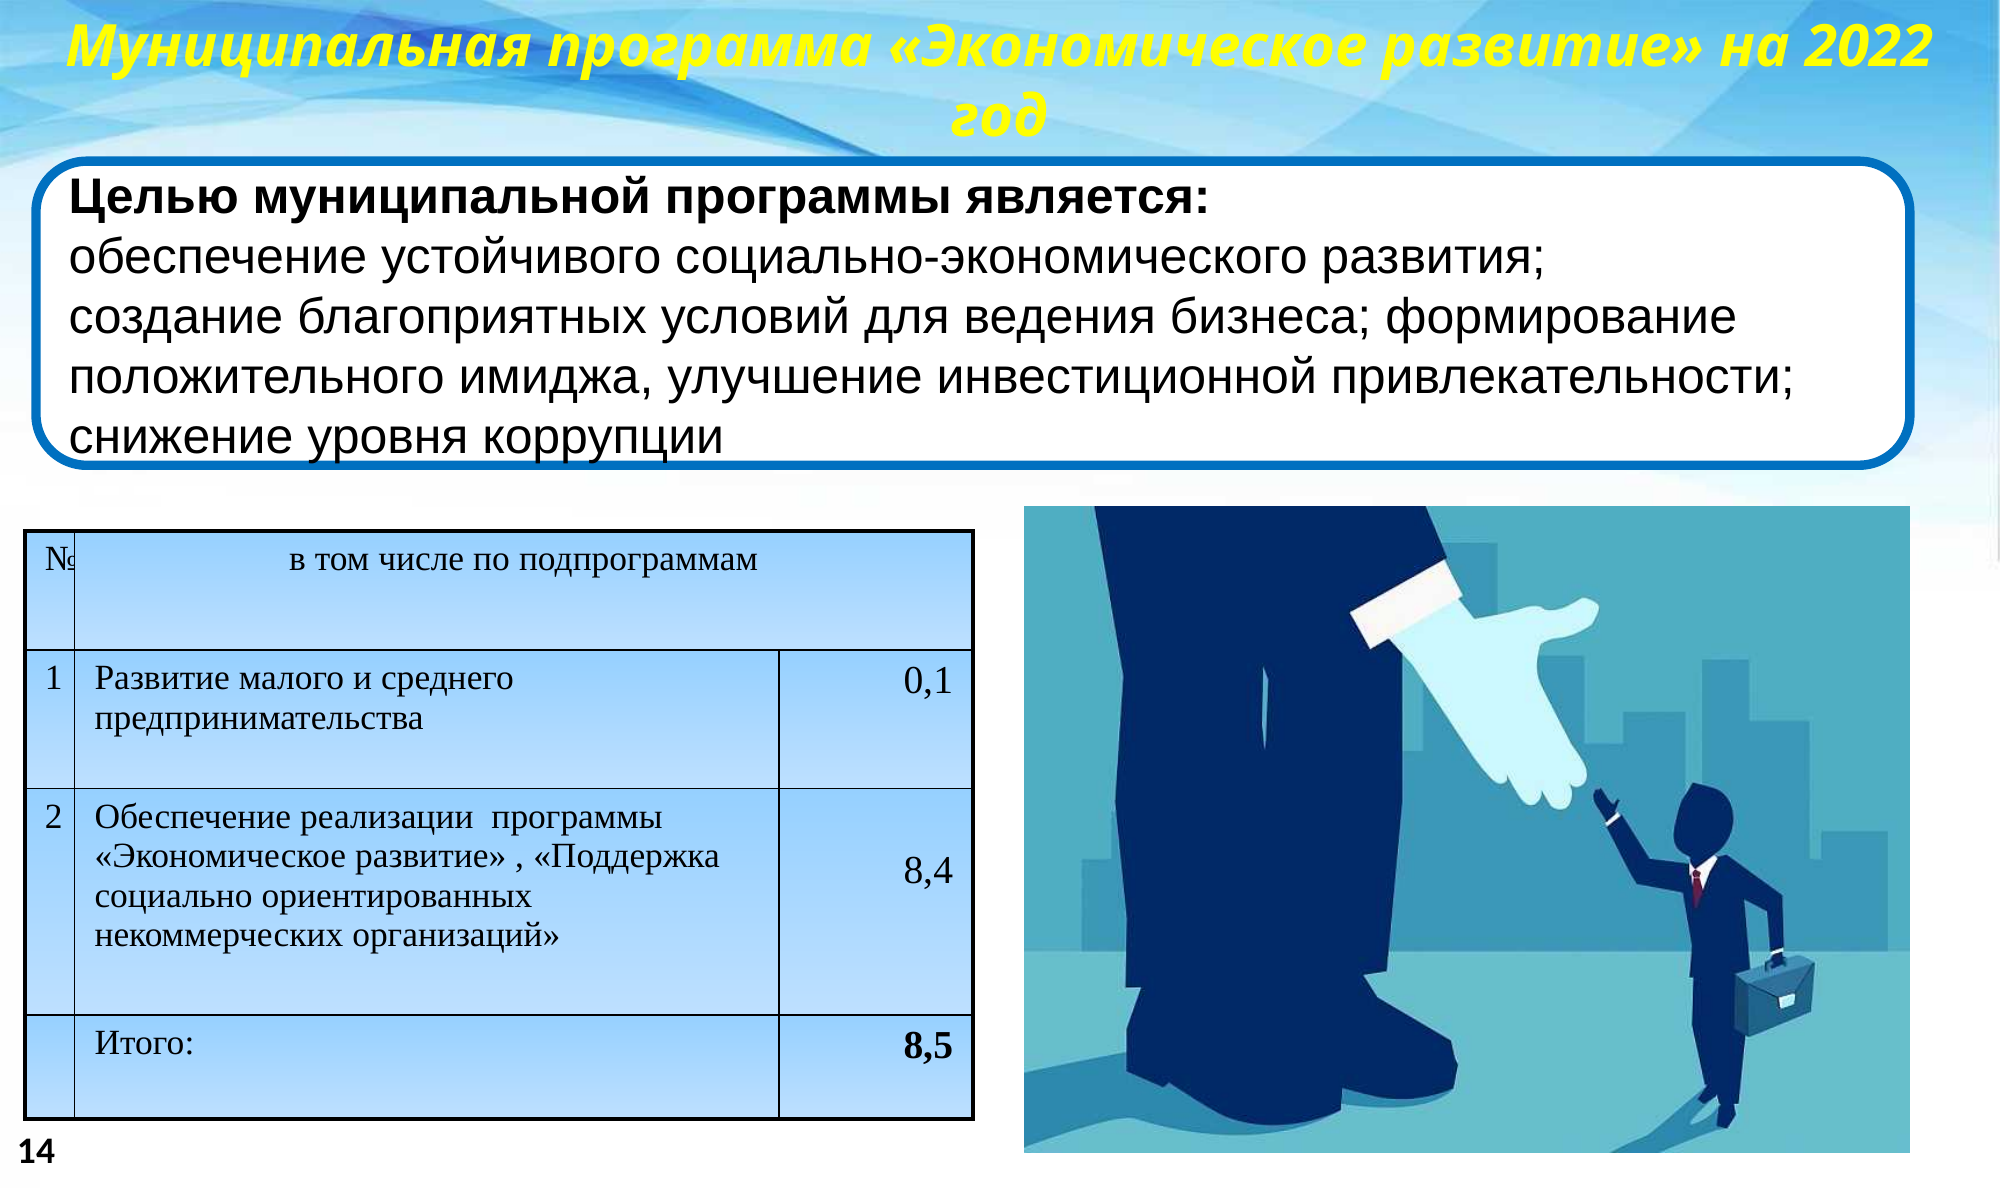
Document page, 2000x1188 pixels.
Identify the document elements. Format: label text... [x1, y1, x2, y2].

table_header № [27, 533, 74, 649]
table_cell 8,5 [780, 1016, 971, 1117]
table_cell Итого: [75, 1016, 778, 1117]
table_cell 8,4 [780, 789, 971, 1014]
text_box 14 [2, 1118, 94, 1179]
table_cell [27, 1016, 74, 1117]
table_header в том числе по подпрограммам [75, 533, 971, 649]
table_cell Обеспечение реализации программы «Экономическое развитие» , «Поддержка социально ориентированных некоммерческих организаций» [75, 789, 778, 1014]
text_box Муниципальная программа «Экономическое развитие» на 2022 год [0, 0, 2000, 157]
text_box Целью муниципальной программы является: обеспечение устойчивого социально-экономического развития; создание благоприятных условий для ведения бизнеса; формирование положительного имиджа, улучшение инвестиционной привлекательности; снижение уровня коррупции [35, 161, 1910, 466]
table_cell 2 [27, 789, 74, 1014]
table_cell 0,1 [780, 651, 971, 788]
table_cell Развитие малого и среднего предпринимательства [75, 651, 778, 788]
table_cell 1 [27, 651, 74, 788]
picture [0, 157, 2000, 1188]
